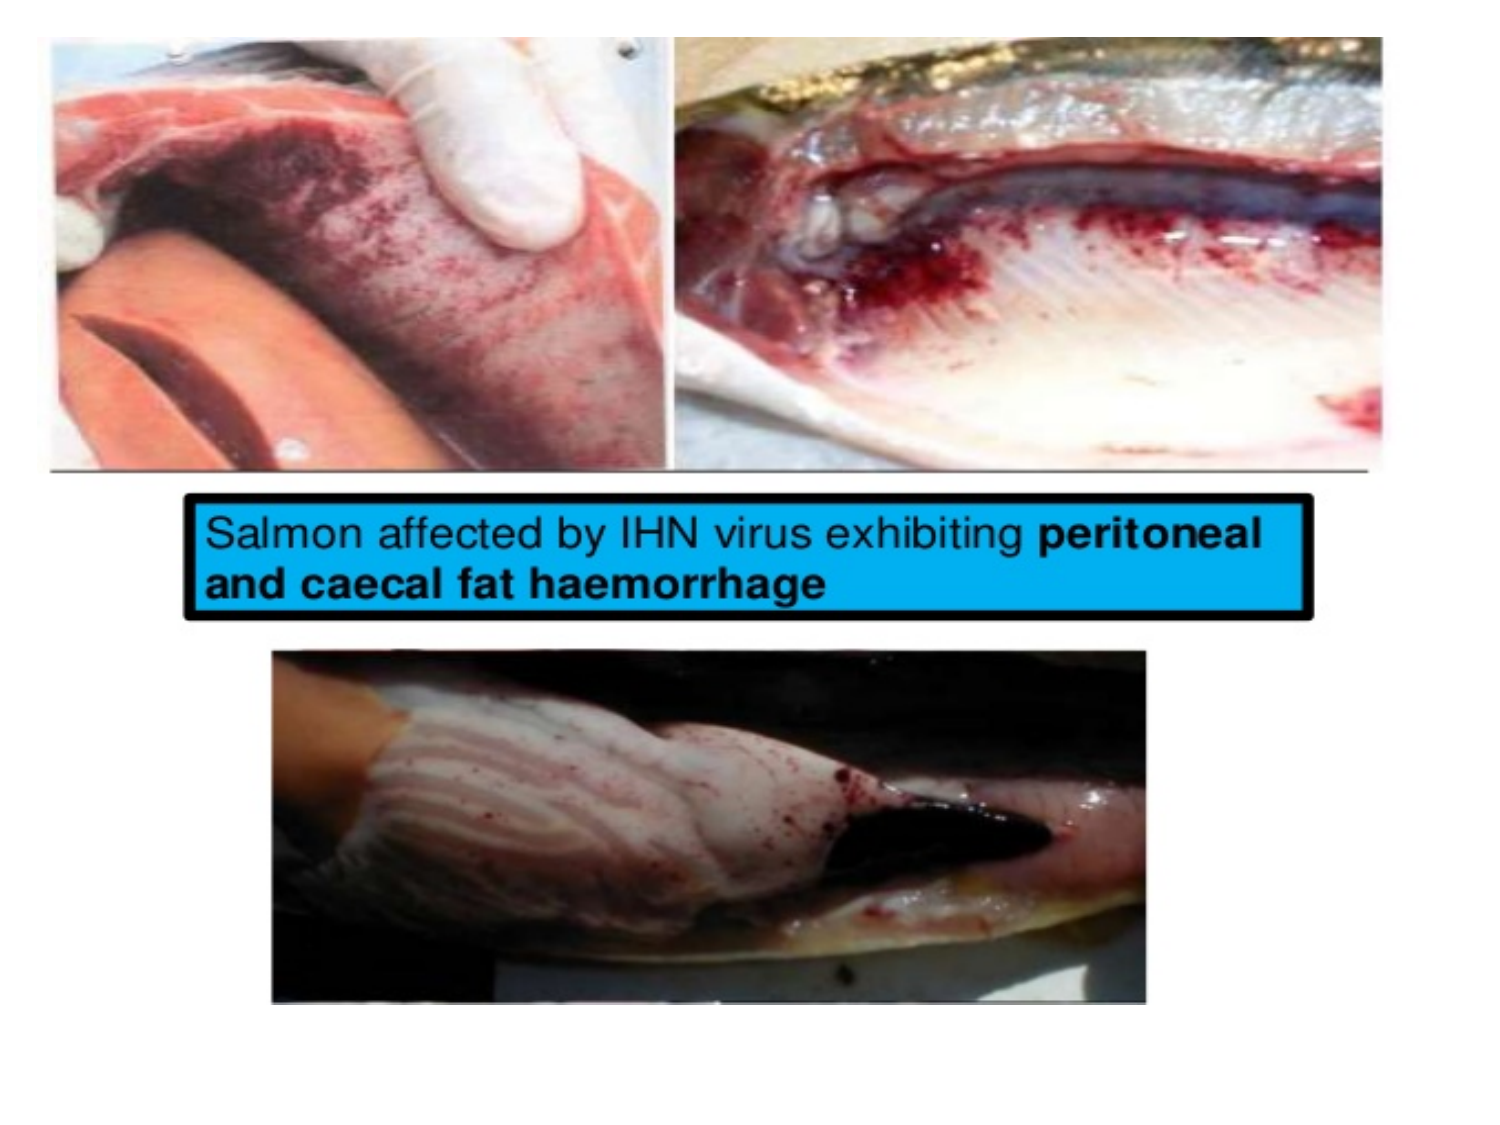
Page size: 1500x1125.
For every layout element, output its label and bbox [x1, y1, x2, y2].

list [37, 37, 1451, 1006]
